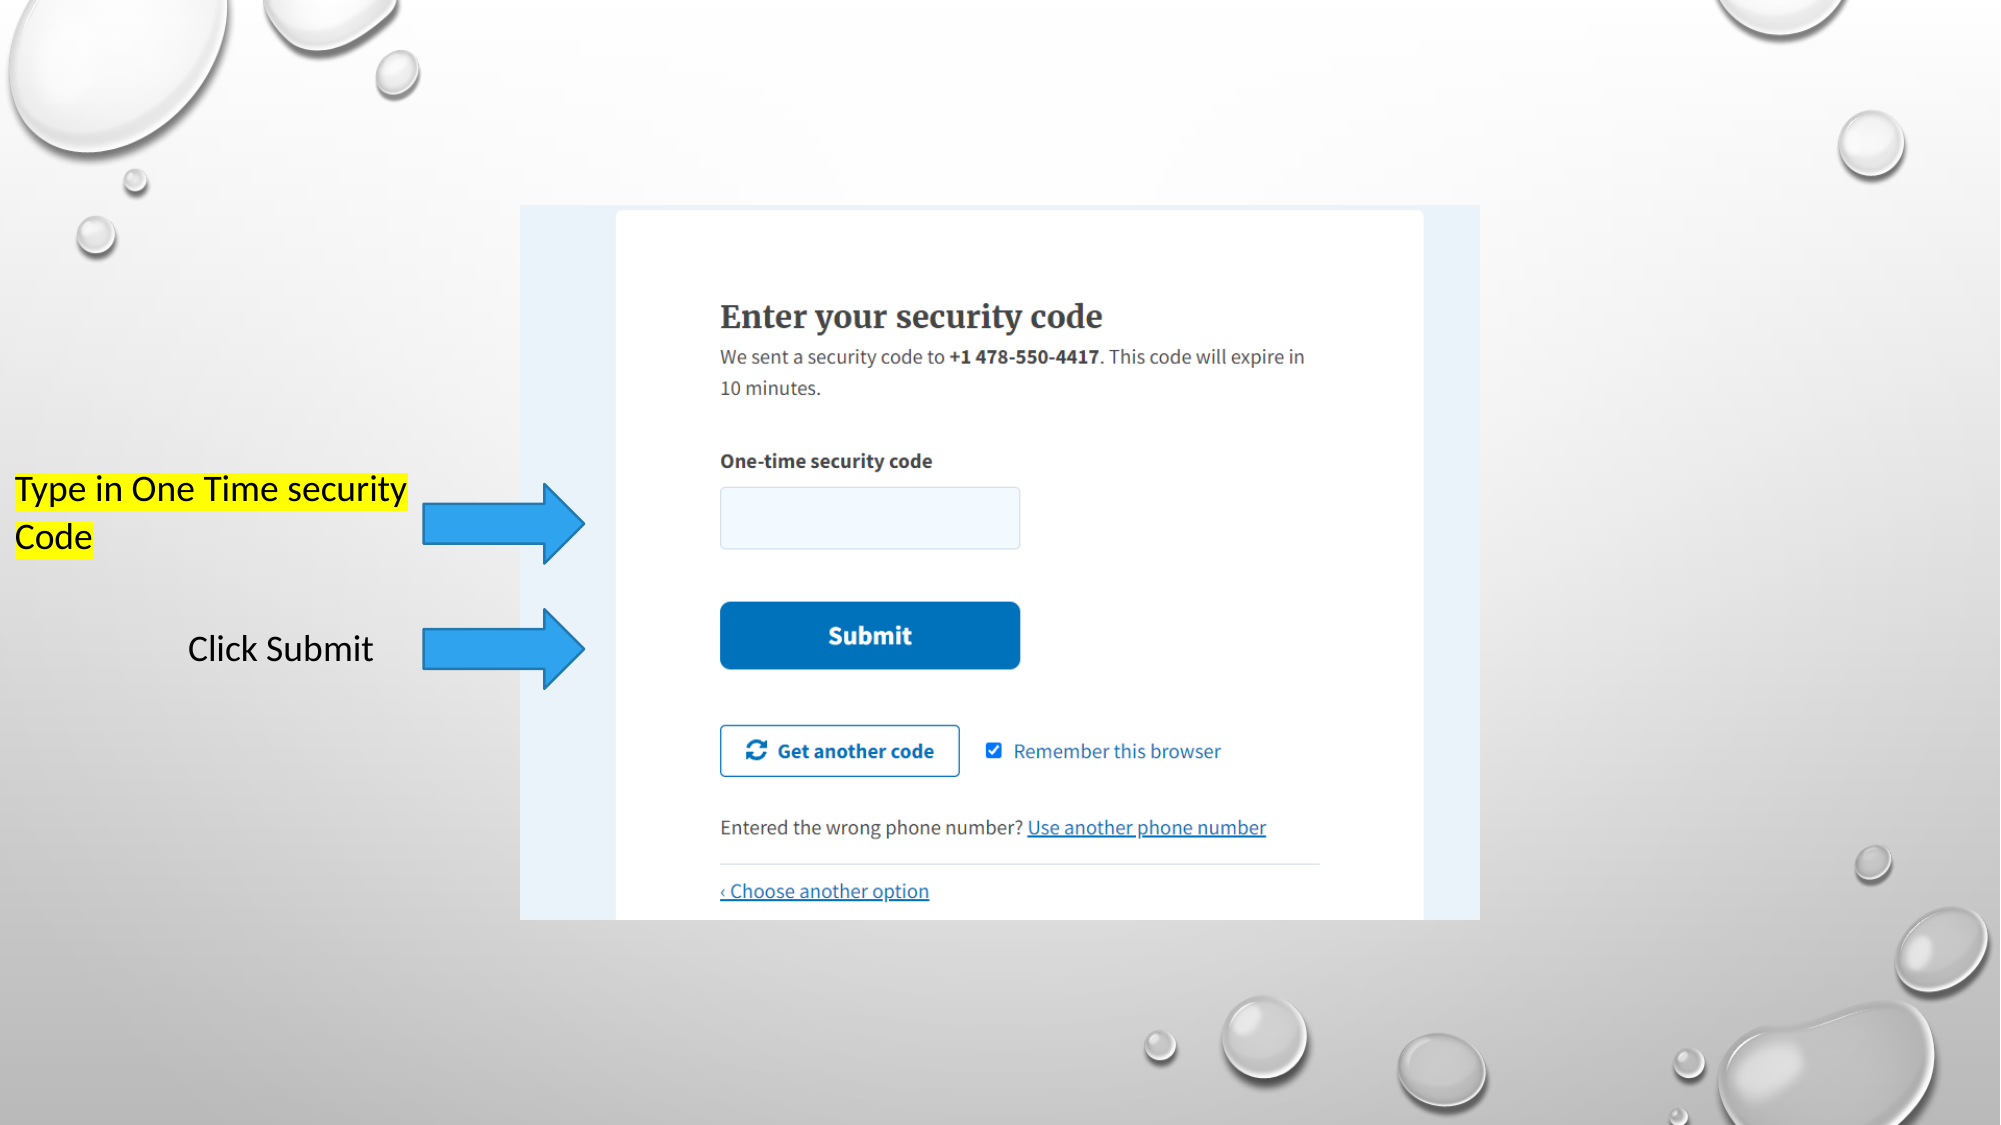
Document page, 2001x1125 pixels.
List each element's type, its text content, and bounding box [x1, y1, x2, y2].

text_box [422, 627, 514, 671]
picture [0, 0, 2000, 1125]
text_box Type in One Time security Code [0, 453, 446, 565]
text_box [422, 502, 514, 545]
text_box Click Submit [173, 613, 500, 677]
